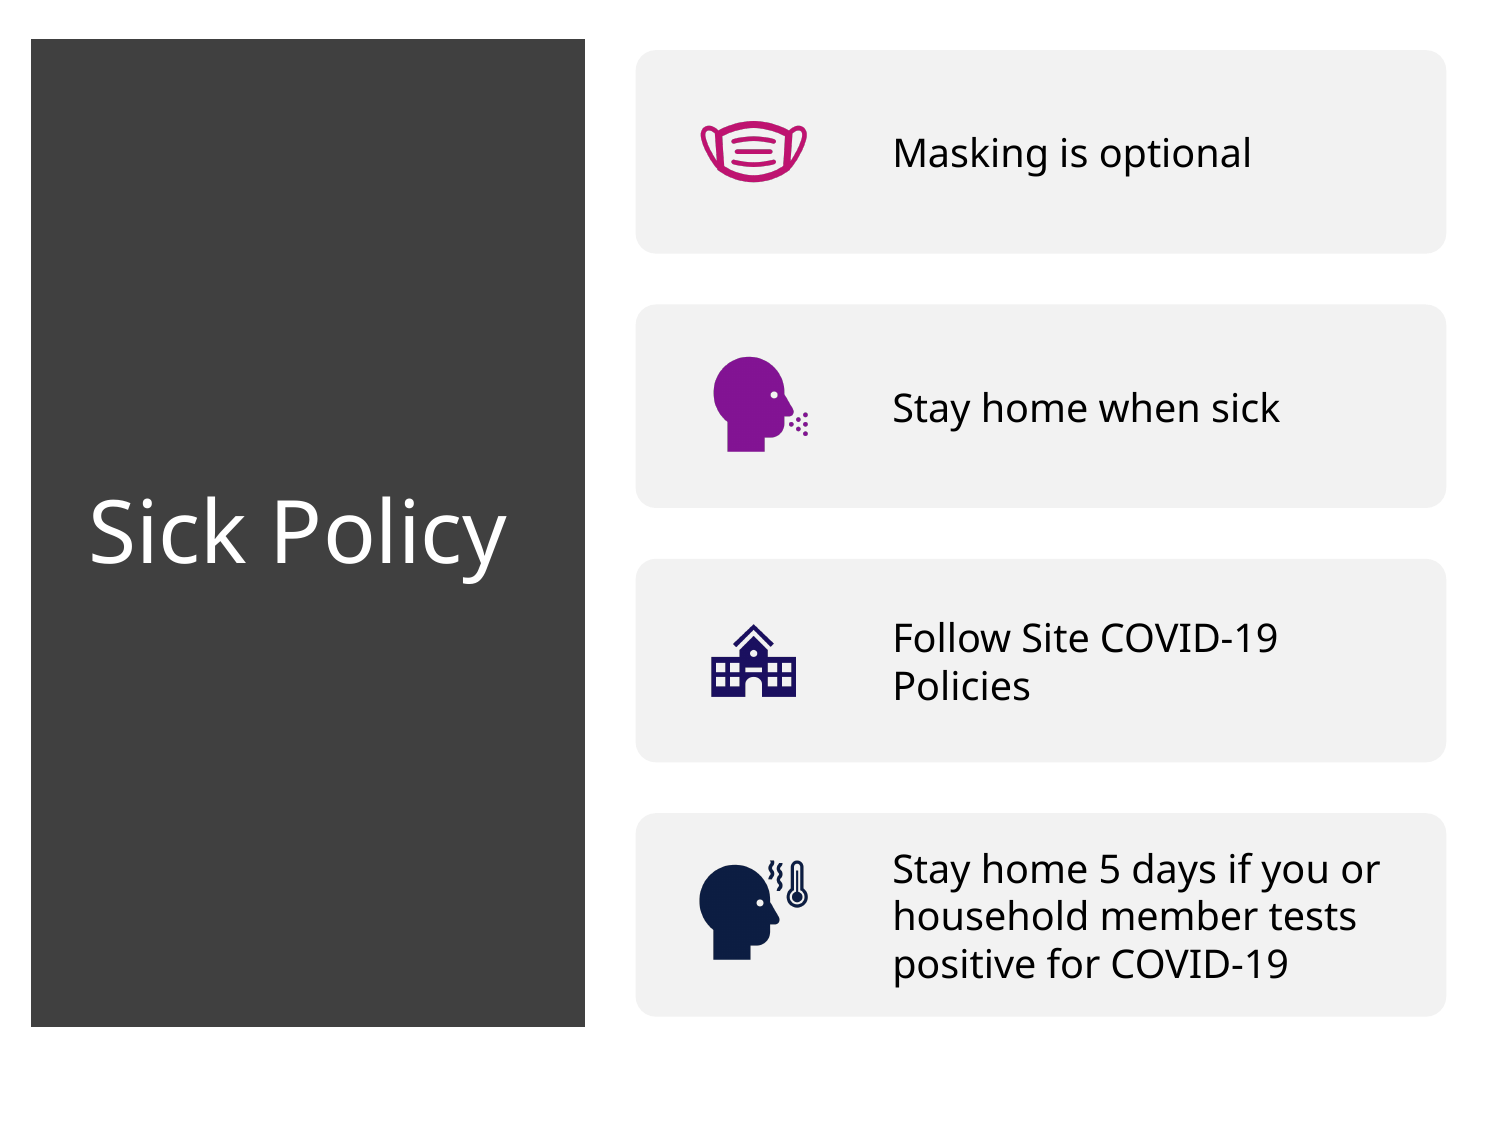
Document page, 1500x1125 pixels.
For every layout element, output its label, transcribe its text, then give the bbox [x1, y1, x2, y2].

text_box [41, 49, 576, 1018]
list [635, 49, 1447, 1018]
title Sick Policy [73, 104, 541, 967]
